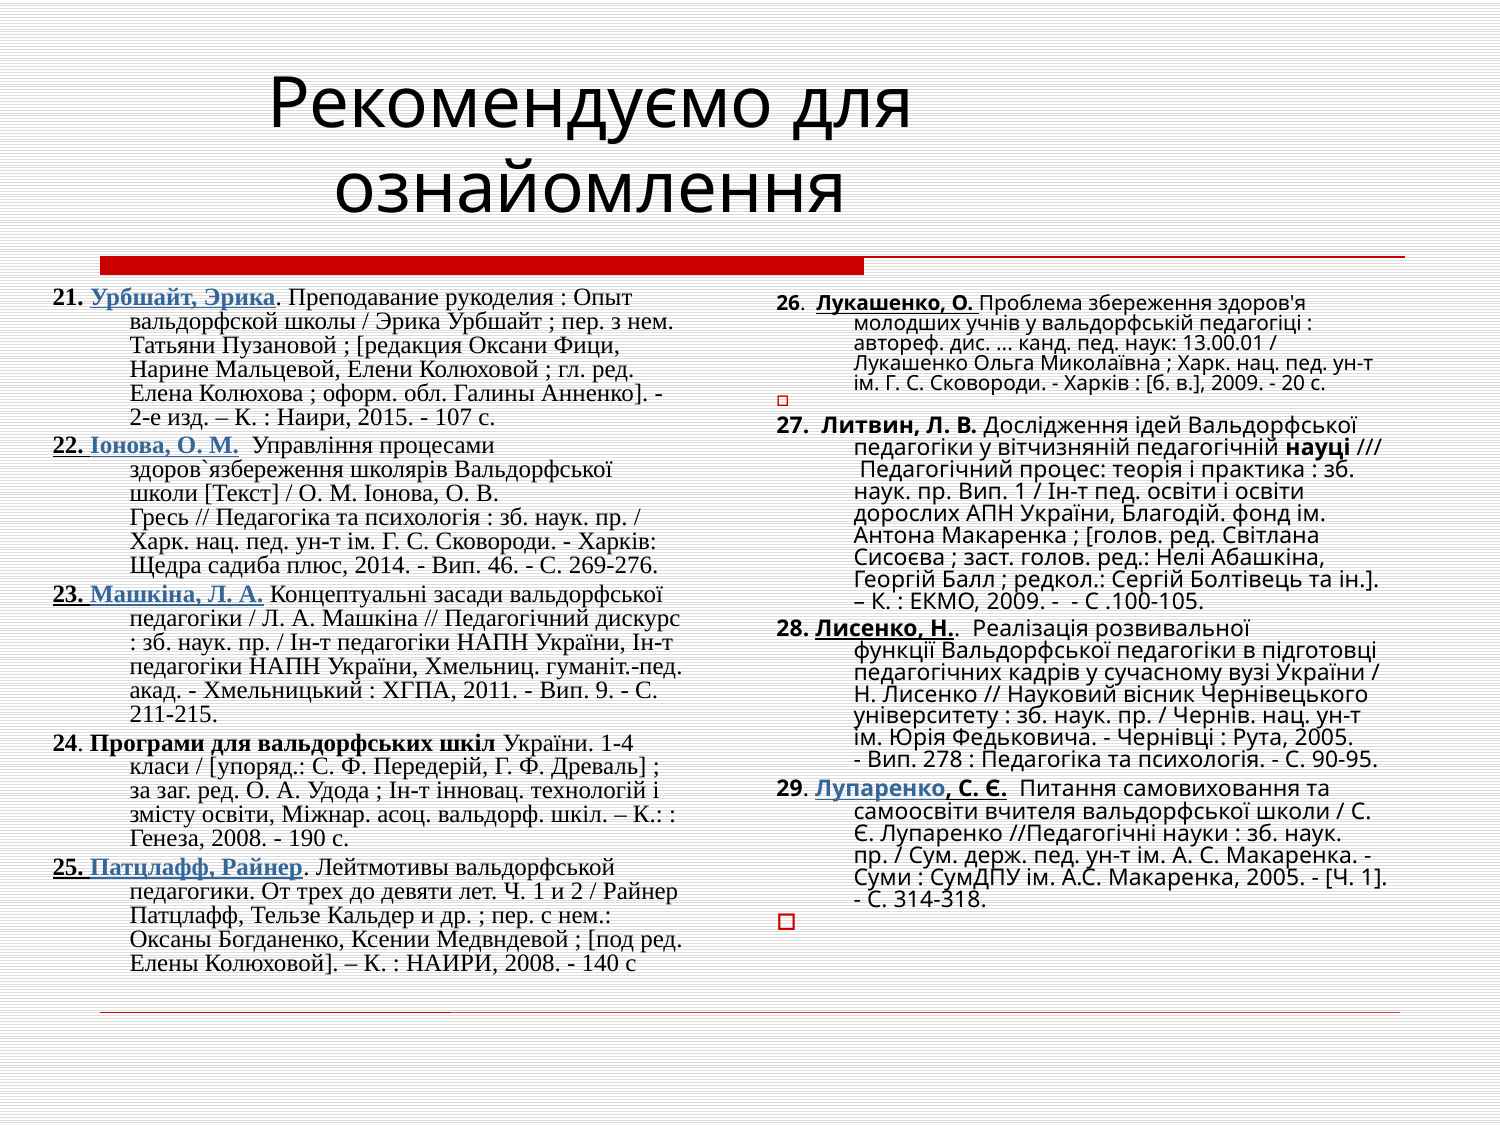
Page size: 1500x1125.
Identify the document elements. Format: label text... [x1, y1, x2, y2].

list 21. Урбшайт, Эрика. Преподавание рукоделия : Опыт вальдорфской школы / Эрика Урбшайт ; пер. з нем. Татьяни Пузановой ; [редакция Оксани Фици, Нарине Мальцевой, Елени Колюховой ; гл. ред. Елена Колюхова ; оформ. обл. Галины Анненко]. - 2-е изд. – К. : Наири, 2015. - 107 с. 22. Іонова, О. М. Управління процесами здоров`язбереження школярів Вальдорфської школи [Текст] / О. М. Іонова, О. В. Гресь // Педагогіка та психологія : зб. наук. пр. / Харк. нац. пед. ун-т ім. Г. С. Сковороди. - Харків: Щедра садиба плюс, 2014. - Вип. 46. - С. 269-276. 23. Машкіна, Л. А. Концептуальні засади вальдорфської педагогіки / Л. А. Машкіна // Педагогічний дискурс : зб. наук. пр. / Ін-т педагогіки НАПН України, Ін-т педагогіки НАПН України, Хмельниц. гуманіт.-пед. акад. - Хмельницький : ХГПА, 2011. - Вип. 9. - С. 211-215. 24. Програми для вальдорфських шкіл України. 1-4 класи / [упоряд.: С. Ф. Передерій, Г. Ф. Древаль] ; за заг. ред. О. А. Удода ; Ін-т інновац. технологій і змісту освіти, Міжнар. асоц. вальдорф. шкіл. – К.: : Генеза, 2008. - 190 с. 25. Патцлафф, Райнер. Лейтмотивы вальдорфськой педагогики. От трех до девяти лет. Ч. 1 и 2 / Райнер Патцлафф, Тельзе Кальдер и др. ; пер. с нем.: Оксаны Богданенко, Ксении Медвндевой ; [под ред. Елены Колюховой]. – К. : НАИРИ, 2008. - 140 с [37, 199, 701, 1125]
title Рекомендуємо для ознайомлення [74, 74, 1107, 235]
list 26. Лукашенко, О. Проблема збереження здоров'я молодших учнів у вальдорфській педагогіці : автореф. дис. ... канд. пед. наук: 13.00.01 / Лукашенко Ольга Миколаївна ; Харк. нац. пед. ун-т ім. Г. С. Сковороди. - Харків : [б. в.], 2009. - 20 с. 27. Литвин, Л. В. Дослідження ідей Вальдорфської педагогіки у вітчизняній педагогічній науці /// Педагогічний процес: теорія і практика : зб. наук. пр. Вип. 1 / Ін-т пед. освіти і освіти дорослих АПН України, Благодій. фонд ім. Антона Макаренка ; [голов. ред. Світлана Сисоєва ; заст. голов. ред.: Нелі Абашкіна, Георгій Балл ; редкол.: Сергій Болтівець та ін.]. – К. : ЕКМО, 2009. - - С .100-105. 28. Лисенко, Н.. Реалізація розвивальної функції Вальдорфської педагогіки в підготовці педагогічних кадрів у сучасному вузі України / Н. Лисенко // Науковий вісник Чернівецького університету : зб. наук. пр. / Чернів. нац. ун-т ім. Юрія Федьковича. - Чернівці : Рута, 2005. - Вип. 278 : Педагогіка та психологія. - С. 90-95. 29. Лупаренко, С. Є. Питання самовиховання та самоосвіти вчителя вальдорфської школи / С. Є. Лупаренко //Педагогічні науки : зб. наук. пр. / Сум. держ. пед. ун-т ім. А. С. Макаренка. - Суми : СумДПУ ім. А.С. Макаренка, 2005. - [Ч. 1]. - С. 314-318. [761, 287, 1406, 988]
